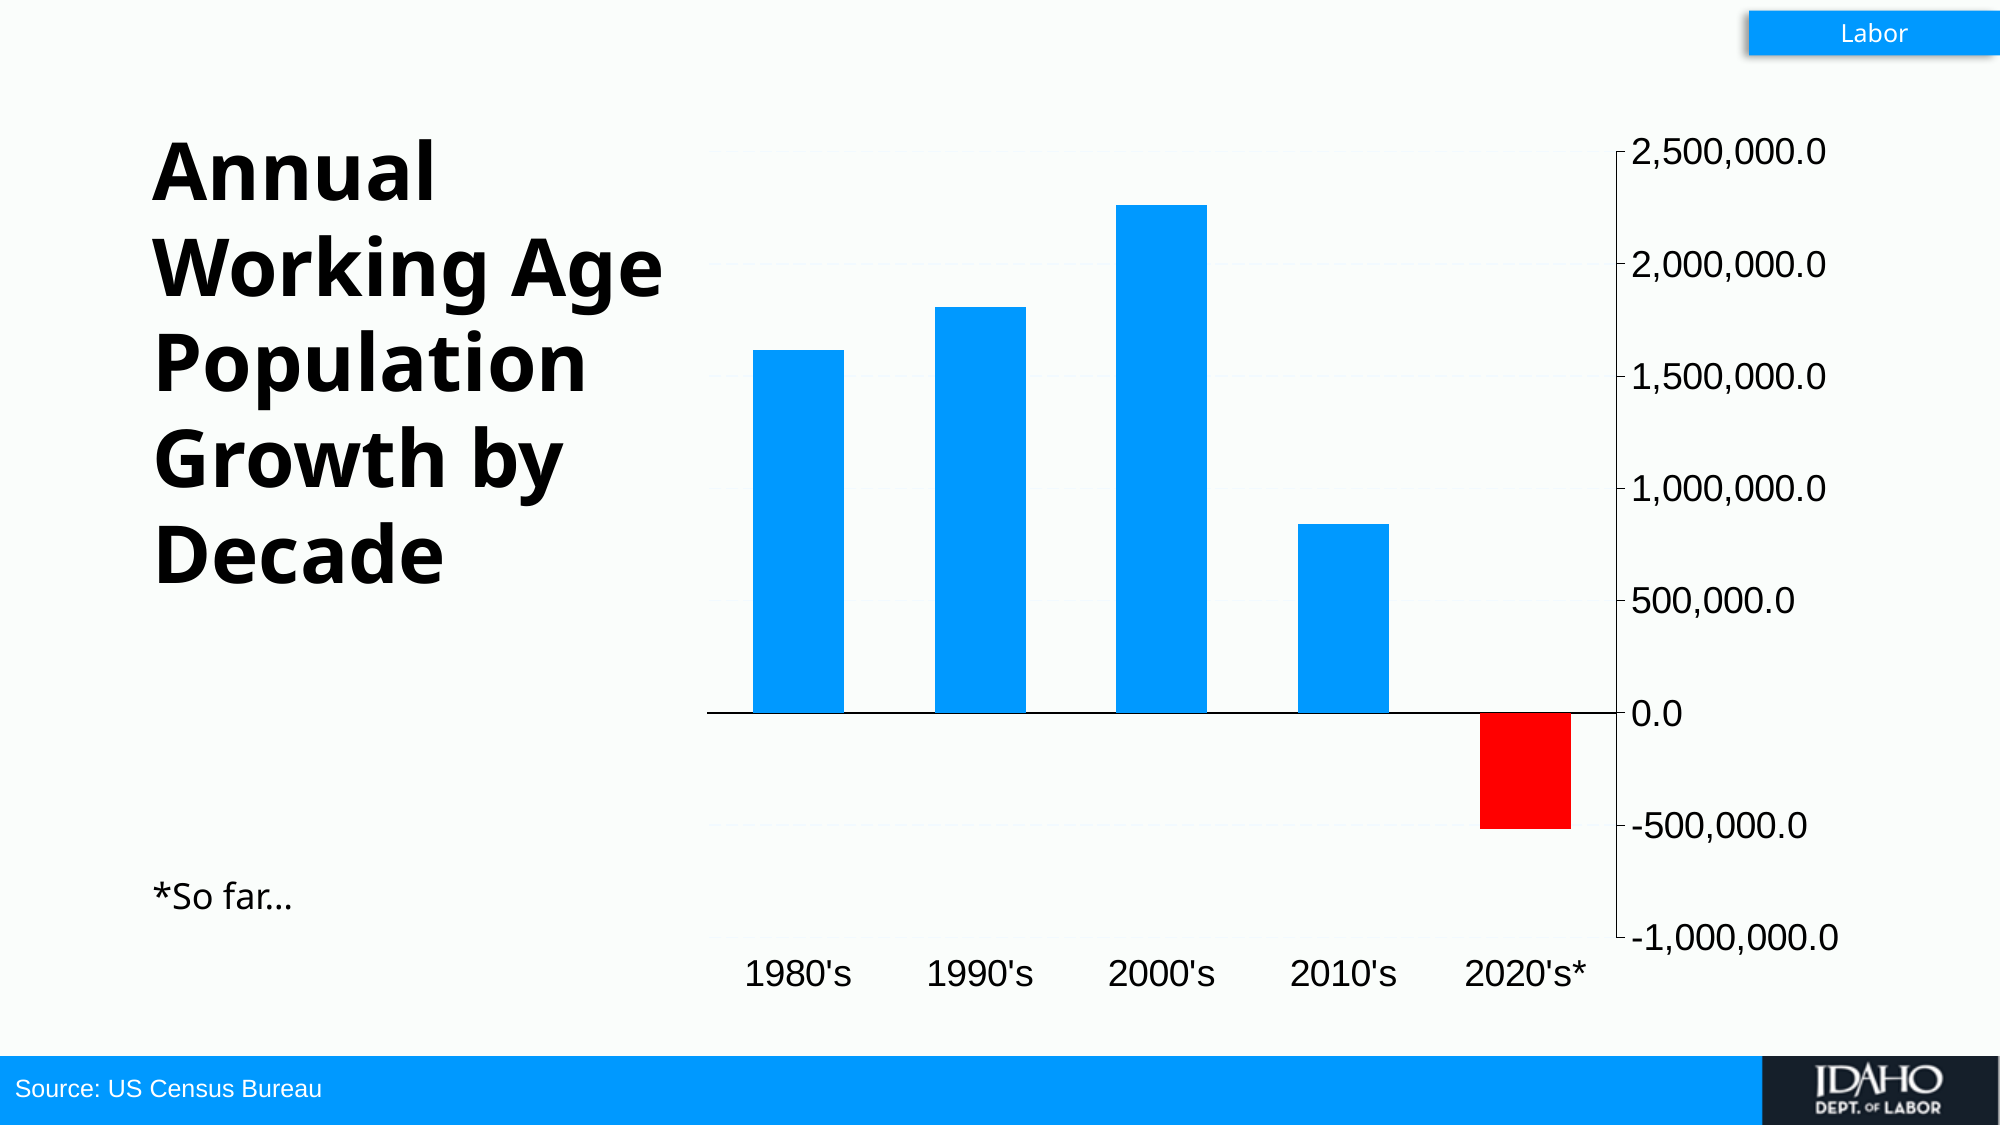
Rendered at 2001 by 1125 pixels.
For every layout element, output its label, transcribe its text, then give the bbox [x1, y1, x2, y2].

chart [683, 112, 1863, 1013]
picture [0, 1056, 2000, 1125]
title Annual Working Age Population Growth by Decade *So far… [137, 112, 683, 1013]
text_box Labor [1749, 10, 2000, 56]
